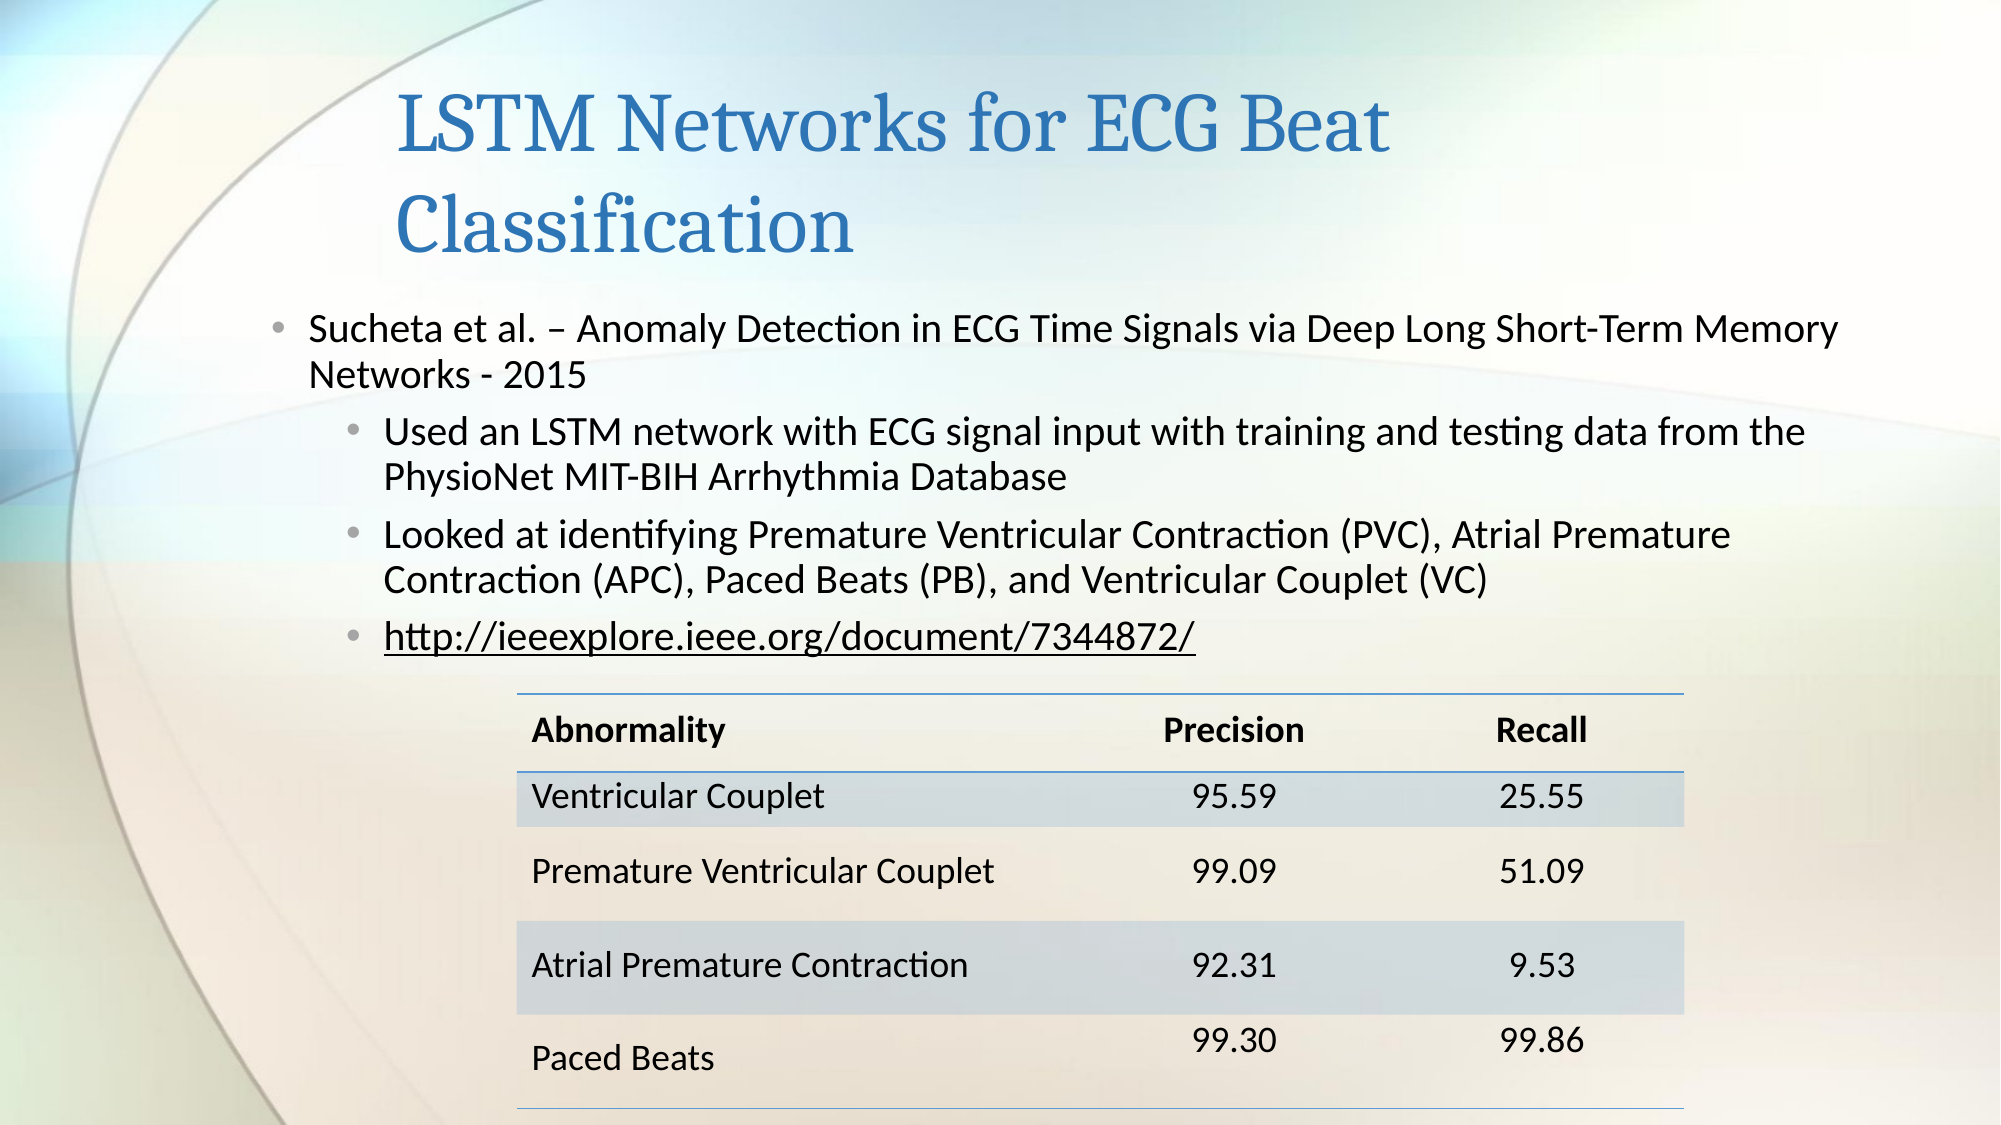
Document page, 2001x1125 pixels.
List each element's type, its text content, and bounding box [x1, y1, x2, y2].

list Sucheta et al. – Anomaly Detection in ECG Time Signals via Deep Long Short-Term Memory Networks - 2015 Used an LSTM network with ECG signal input with training and testing data from the PhysioNet MIT-BIH Arrhythmia Database Looked at identifying Premature Ventricular Contraction (PVC), Atrial Premature Contraction (APC), Paced Beats (PB), and Ventricular Couplet (VC) http://ieeexplore.ieee.org/document/7344872/ [256, 299, 1863, 1014]
picture [0, 0, 2001, 1125]
table_cell 99.86 [1400, 1015, 1684, 1108]
table_header Precision [1069, 695, 1400, 771]
table_cell Premature Ventricular Couplet [517, 827, 1069, 921]
table_cell 99.30 [1069, 1015, 1400, 1108]
table_header Recall [1400, 695, 1684, 771]
table_cell 9.53 [1400, 921, 1684, 1015]
table_cell Paced Beats [517, 1015, 1069, 1108]
table_cell 99.09 [1069, 827, 1400, 921]
table_cell 51.09 [1400, 827, 1684, 921]
title LSTM Networks for ECG Beat Classification [381, 59, 1863, 278]
table_header Abnormality [517, 695, 1069, 771]
table_cell 95.59 [1069, 773, 1400, 827]
table_cell 92.31 [1069, 921, 1400, 1015]
table_cell Ventricular Couplet [517, 773, 1069, 827]
table_cell 25.55 [1400, 773, 1684, 827]
table_cell Atrial Premature Contraction [517, 921, 1069, 1015]
